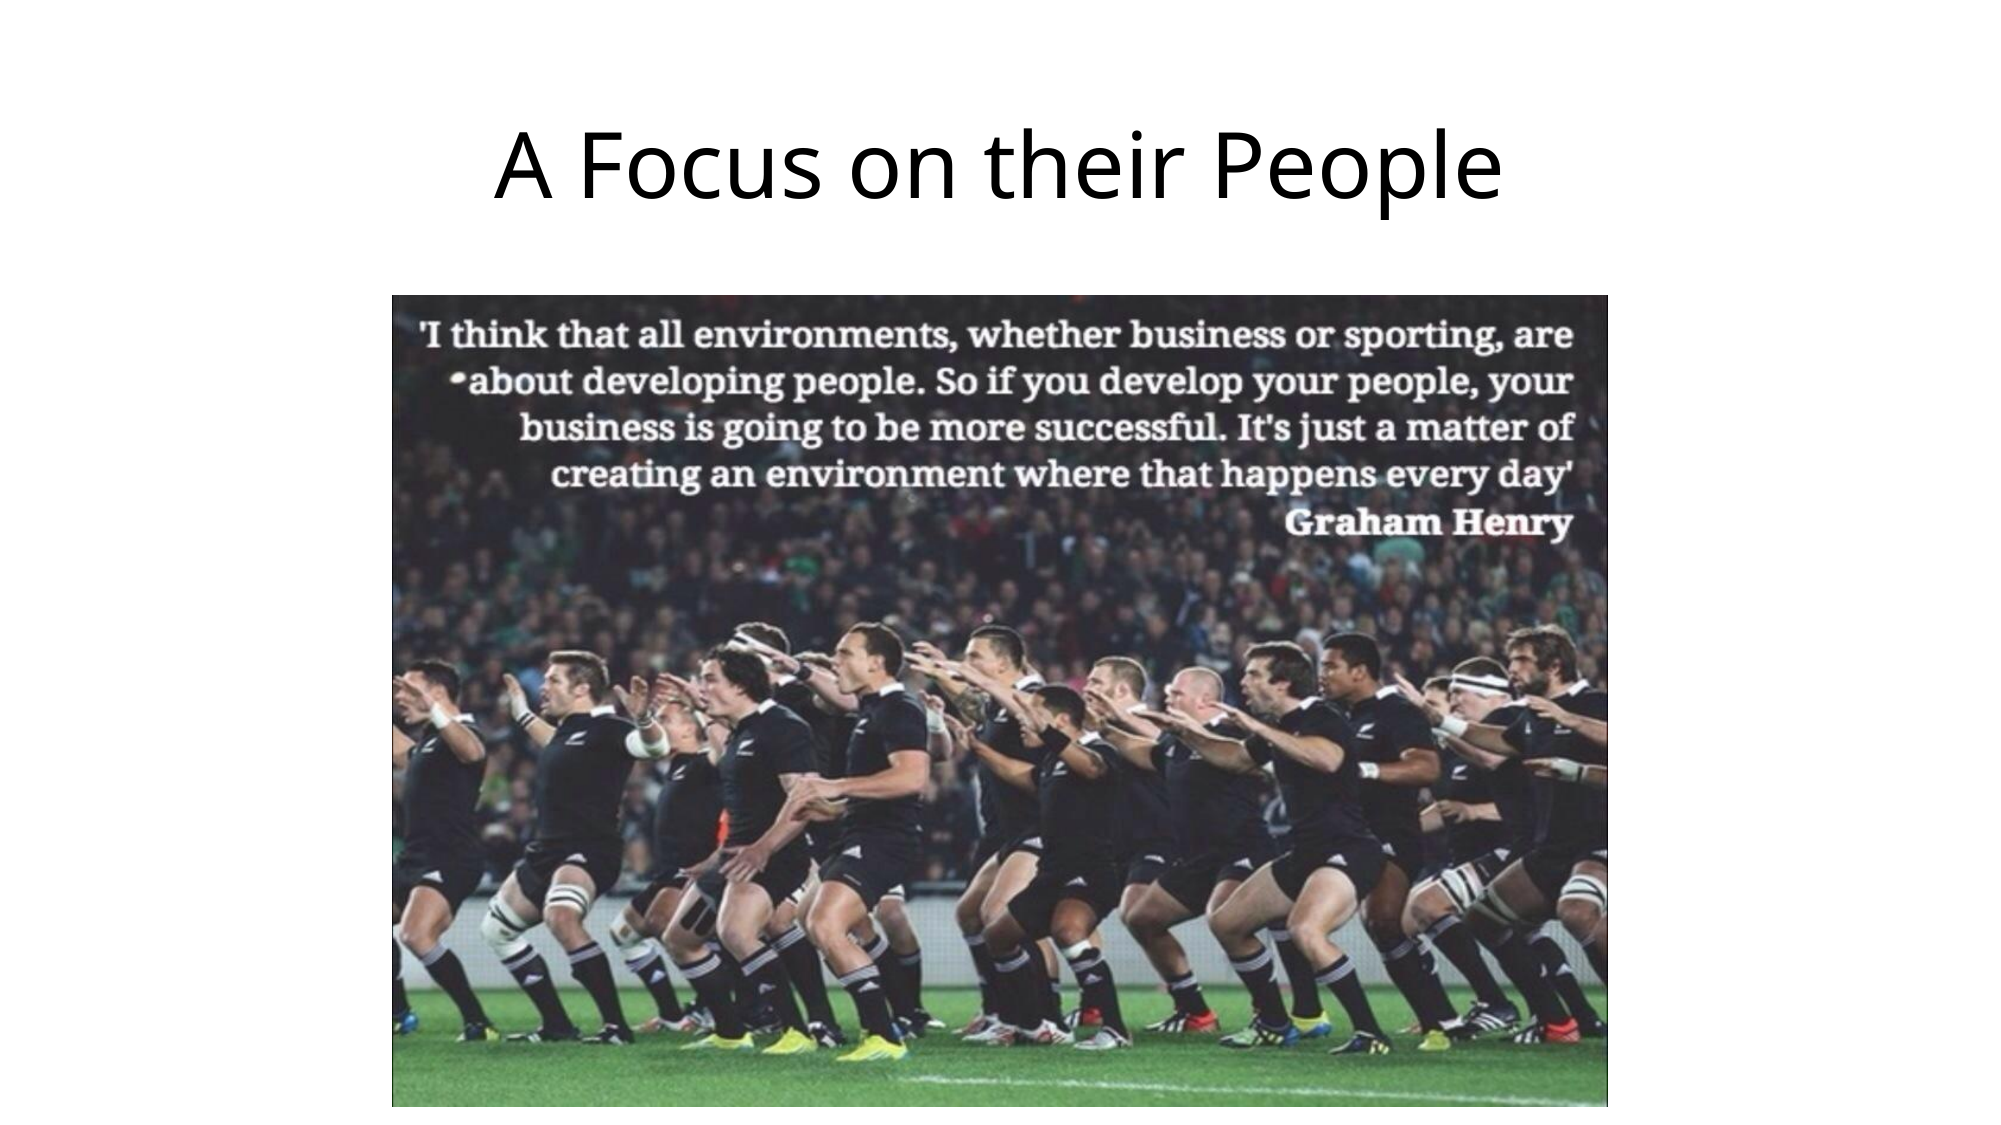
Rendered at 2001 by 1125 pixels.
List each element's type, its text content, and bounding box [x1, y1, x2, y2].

title A Focus on their People [137, 59, 1863, 278]
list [392, 295, 1608, 1107]
